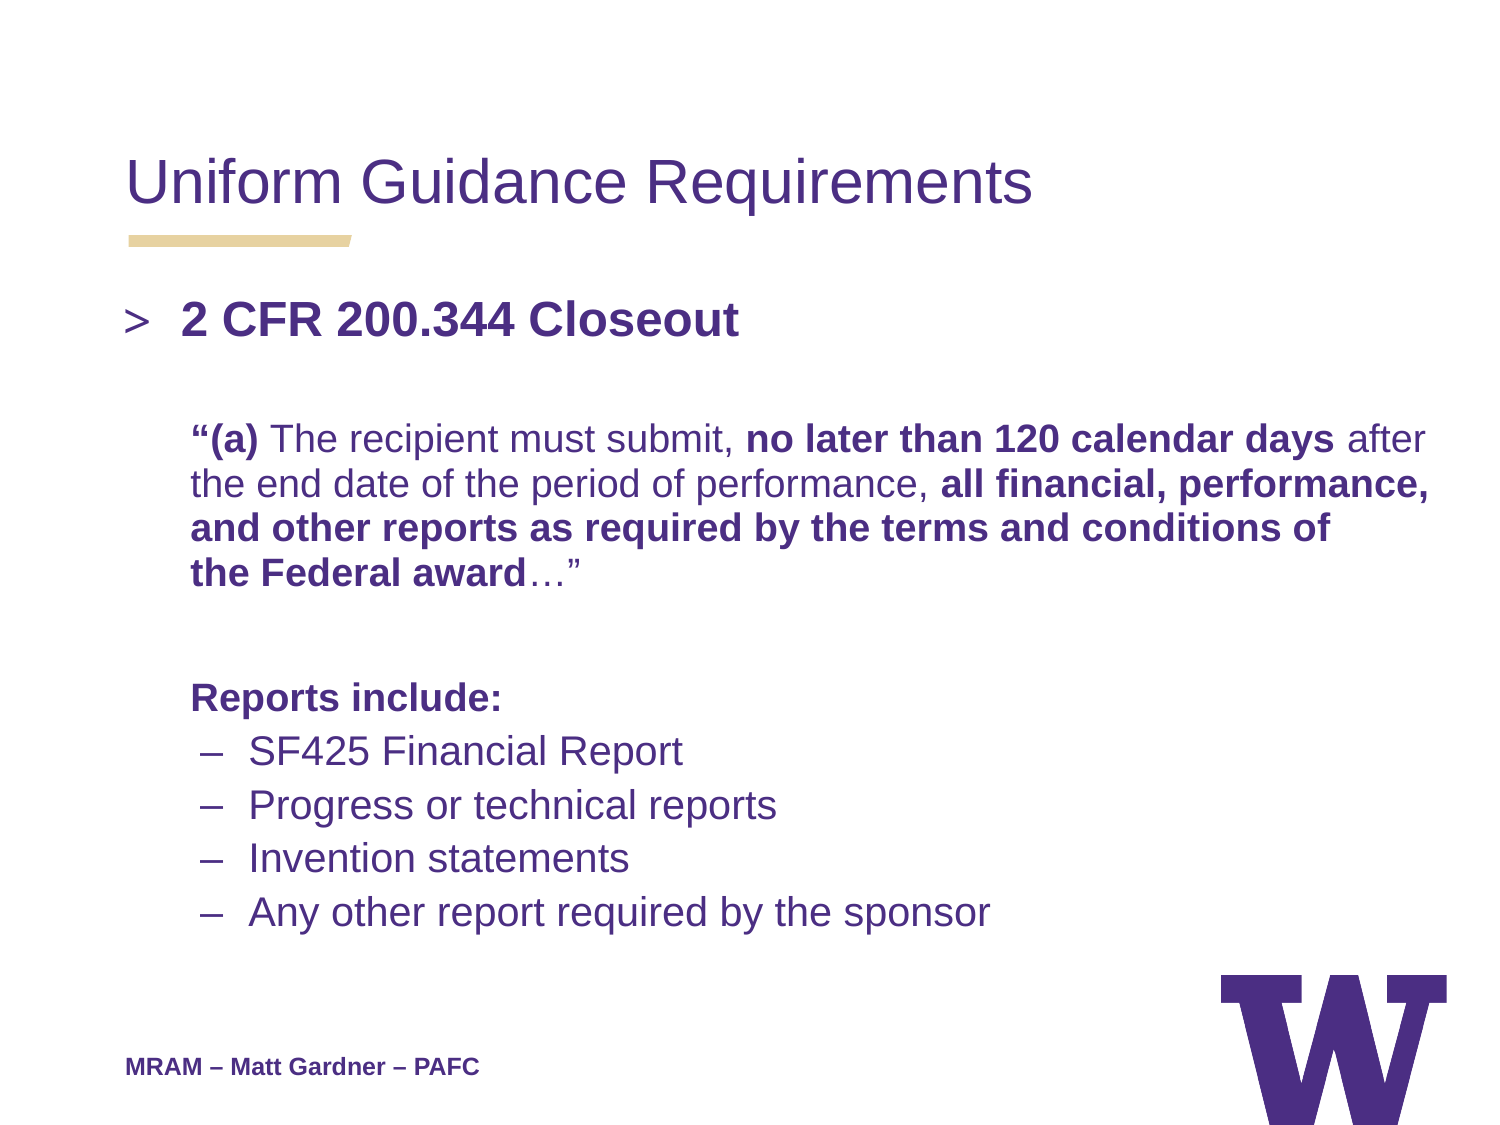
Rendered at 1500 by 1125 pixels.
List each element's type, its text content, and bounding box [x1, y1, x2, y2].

picture [1221, 975, 1447, 1125]
text_box MRAM – Matt Gardner – PAFC [110, 1033, 1297, 1088]
picture [128, 235, 352, 247]
list 2 CFR 200.344 Closeout “(a) The recipient must submit, no later than 120 calendar days after the end date of the period of performance, all financial, performance, and other reports as required by the terms and conditions of the Federal award…” Reports include: SF425 Financial Report Progress or technical reports Invention statements Any other report required by the sponsor [108, 284, 1453, 944]
list Uniform Guidance Requirements [110, 60, 1453, 224]
